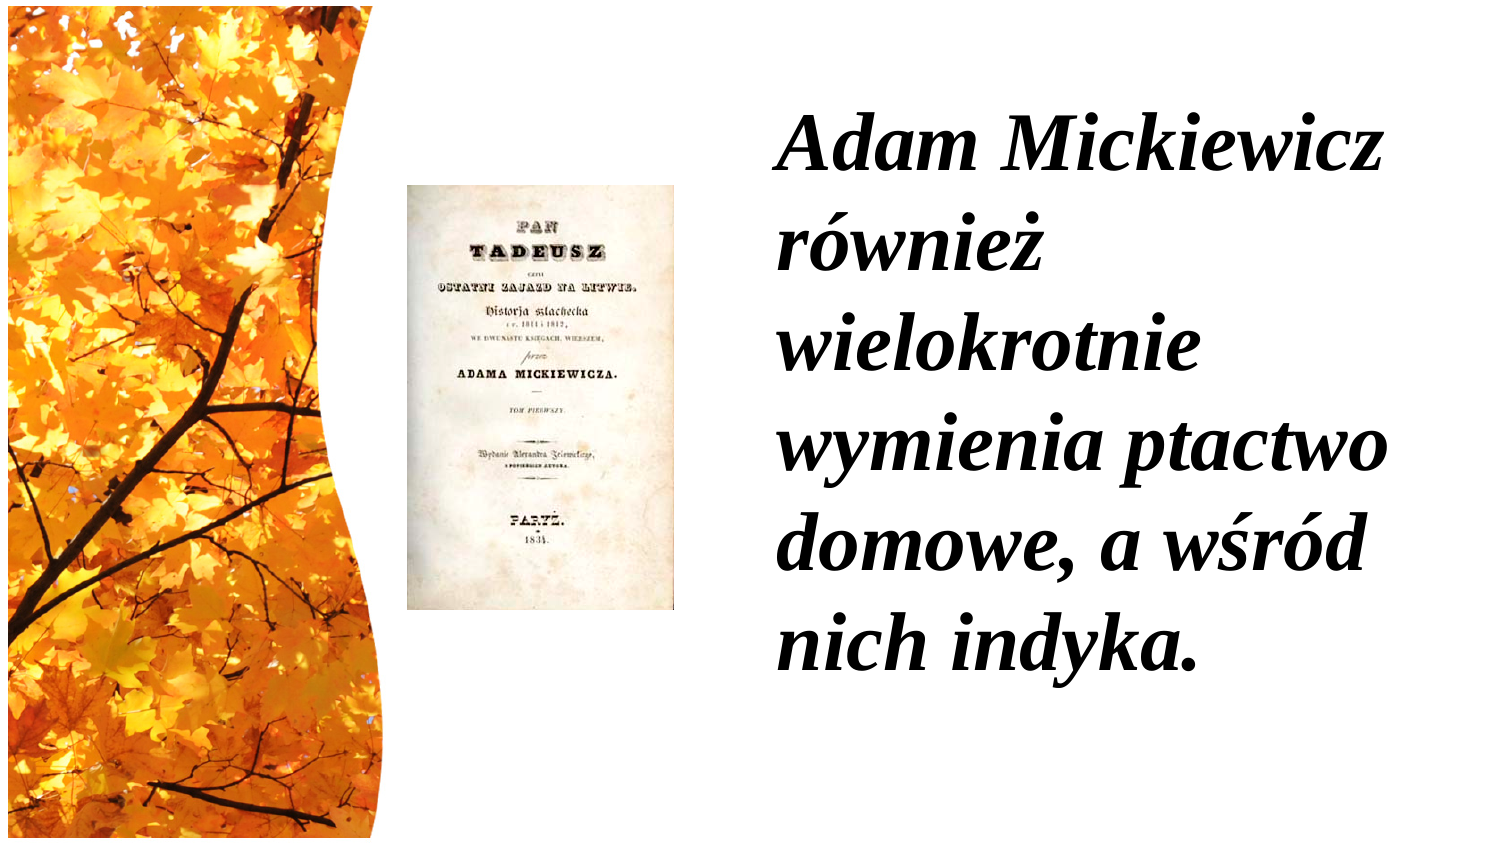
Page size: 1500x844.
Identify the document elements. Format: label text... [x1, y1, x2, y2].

picture [0, 0, 1500, 844]
title Adam Mickiewicz również wielokrotnie wymienia ptactwo domowe, a wśród nich indyka. [761, 33, 1425, 741]
